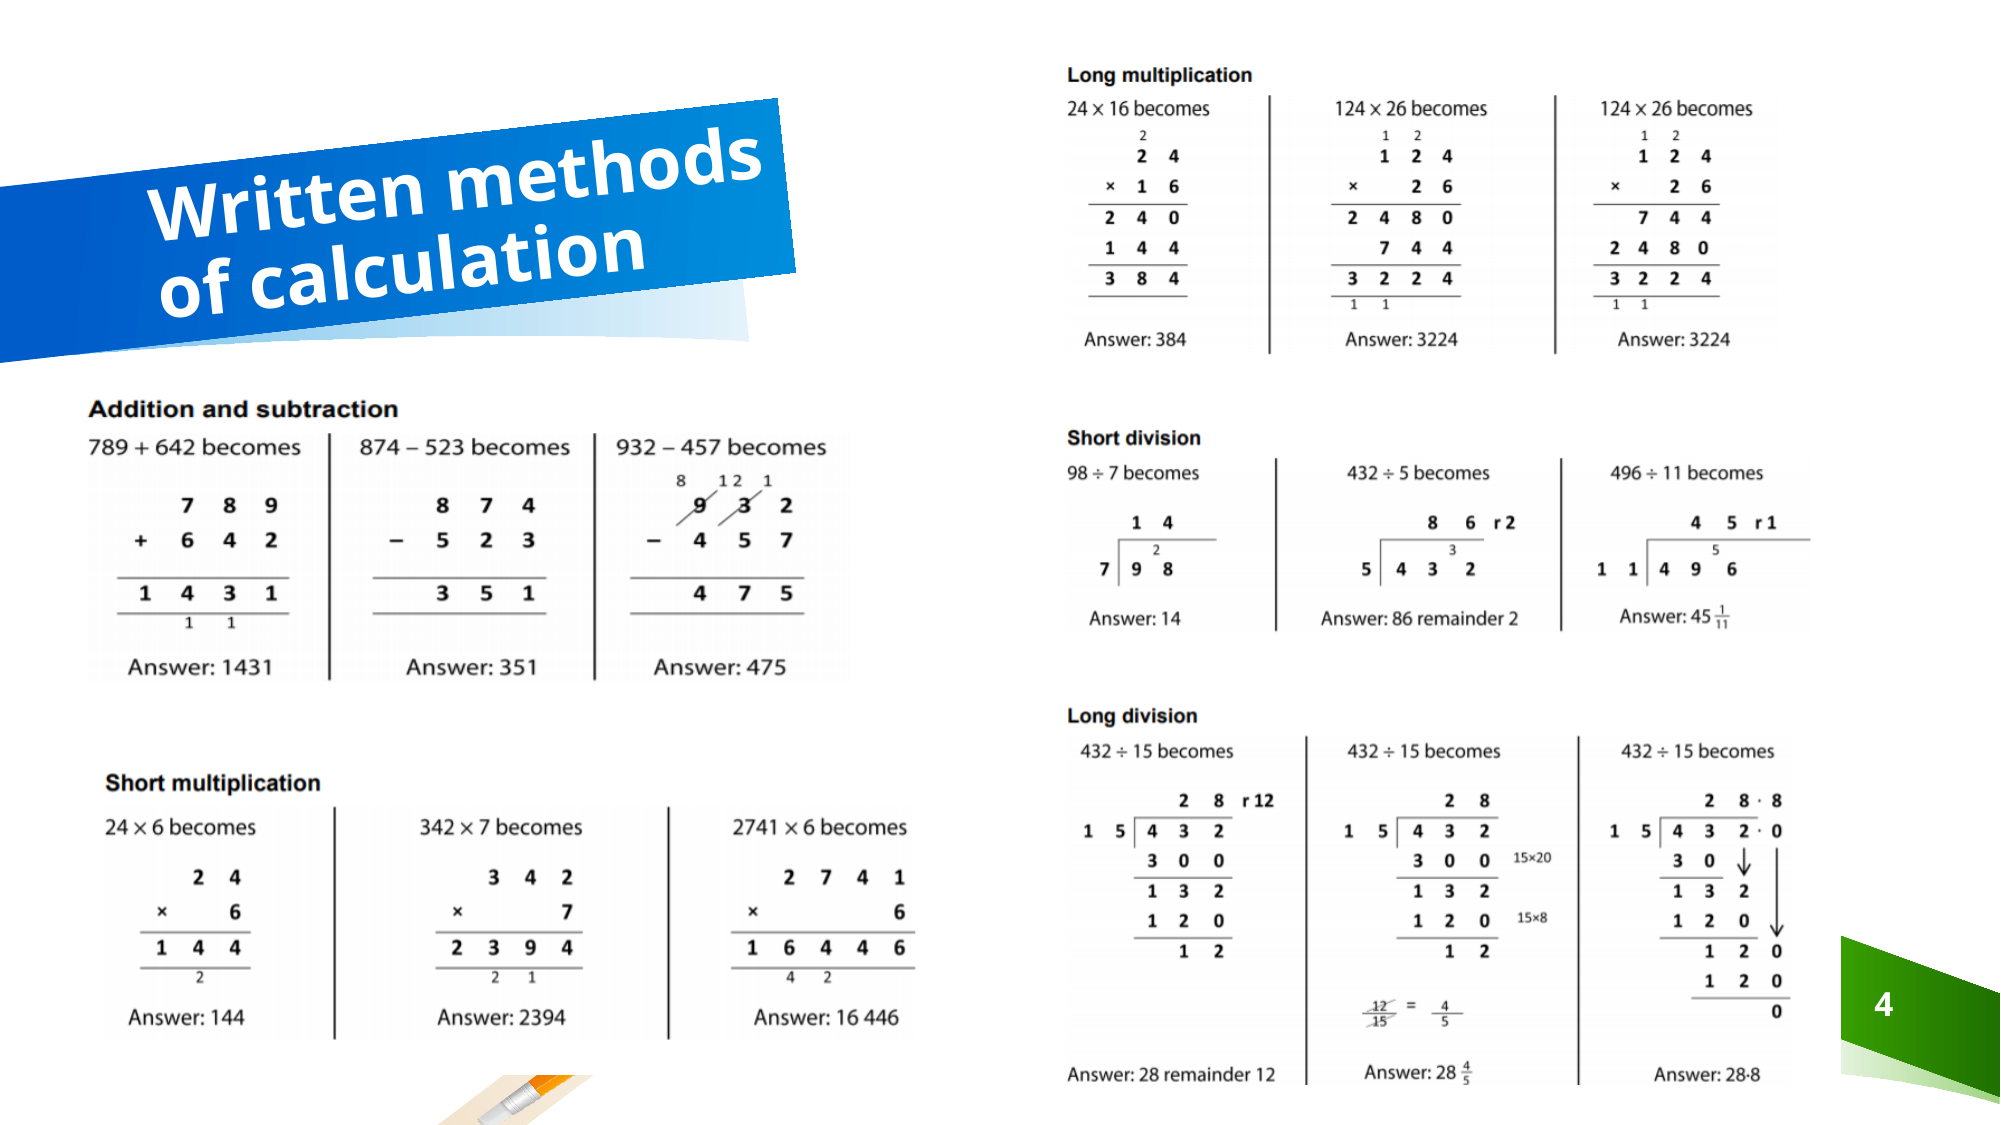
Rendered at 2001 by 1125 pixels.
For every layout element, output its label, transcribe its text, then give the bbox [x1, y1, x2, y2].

slide_number 4 [1841, 975, 1937, 1036]
picture [35, 54, 1841, 1125]
title Written methods of calculation [130, 104, 795, 346]
